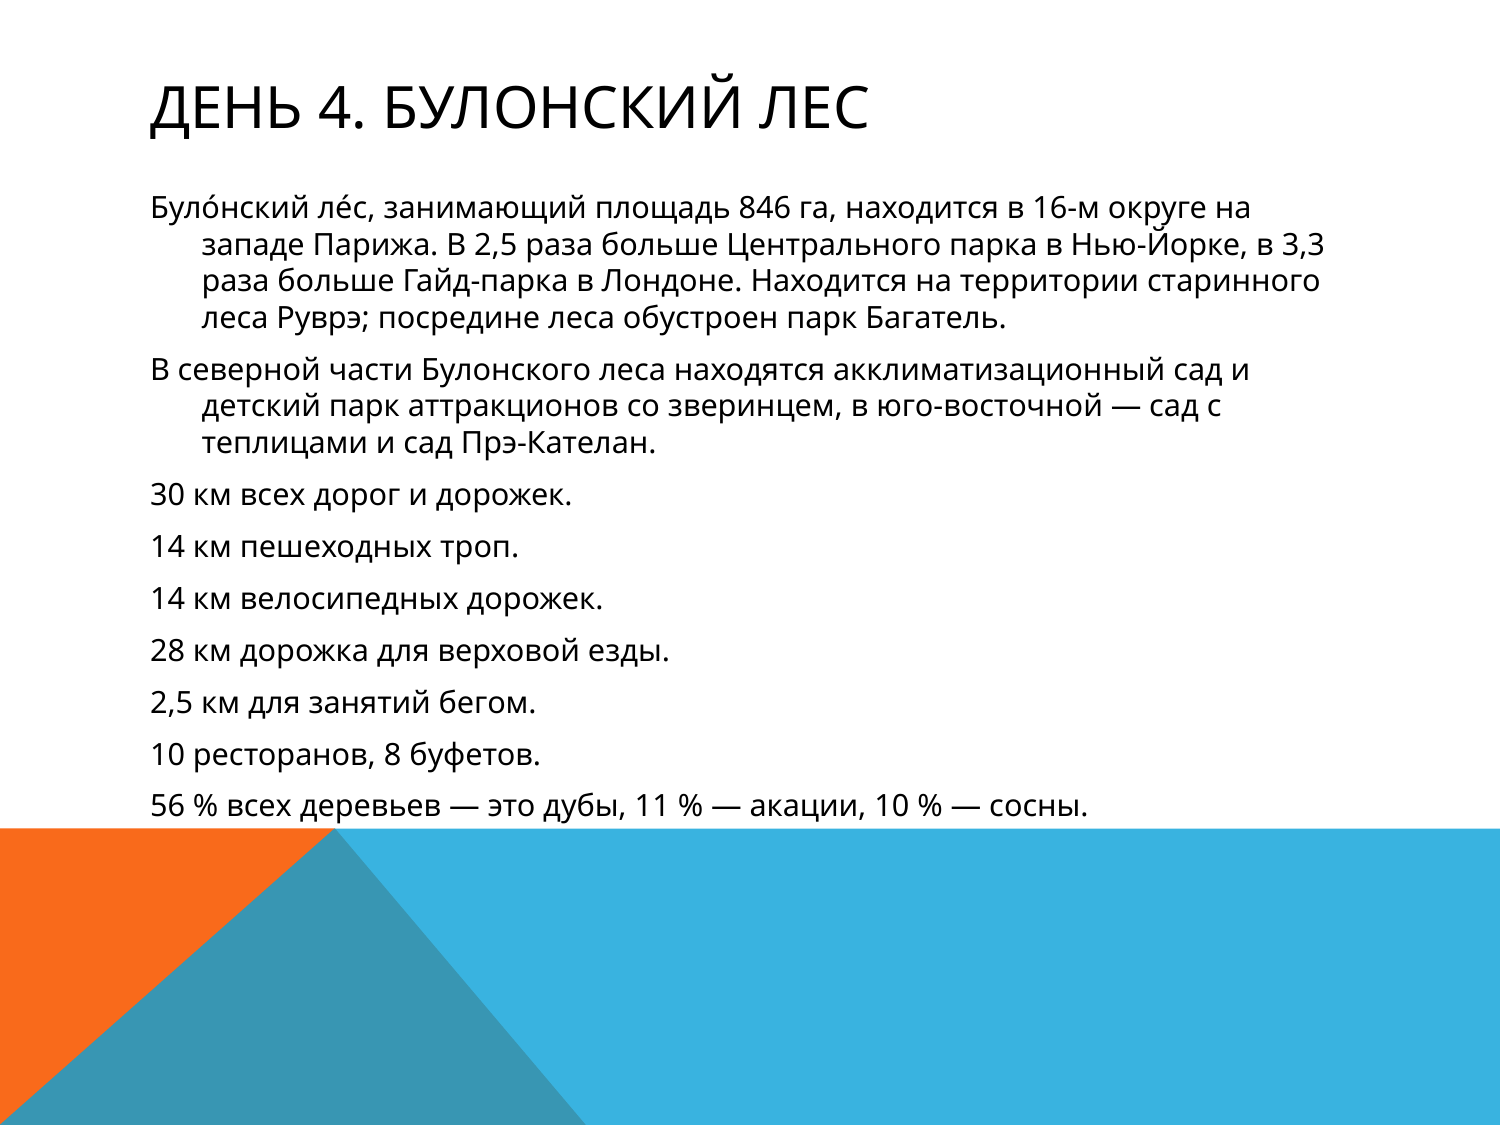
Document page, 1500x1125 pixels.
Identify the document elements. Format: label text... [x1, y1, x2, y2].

title День 4. Булонский лес [135, 60, 1369, 150]
list Було́нский ле́с, занимающий площадь 846 га, находится в 16-м округе на западе Парижа. В 2,5 раза больше Центрального парка в Нью-Йорке, в 3,3 раза больше Гайд-парка в Лондоне. Находится на территории старинного леса Руврэ; посредине леса обустроен парк Багатель. В северной части Булонского леса находятся акклиматизационный сад и детский парк аттракционов со зверинцем, в юго-восточной — сад с теплицами и сад Прэ-Кателан. 30 км всех дорог и дорожек. 14 км пешеходных троп. 14 км велосипедных дорожек. 28 км дорожка для верховой езды. 2,5 км для занятий бегом. 10 ресторанов, 8 буфетов. 56 % всех деревьев — это дубы, 11 % — акации, 10 % — сосны. [135, 180, 1369, 838]
